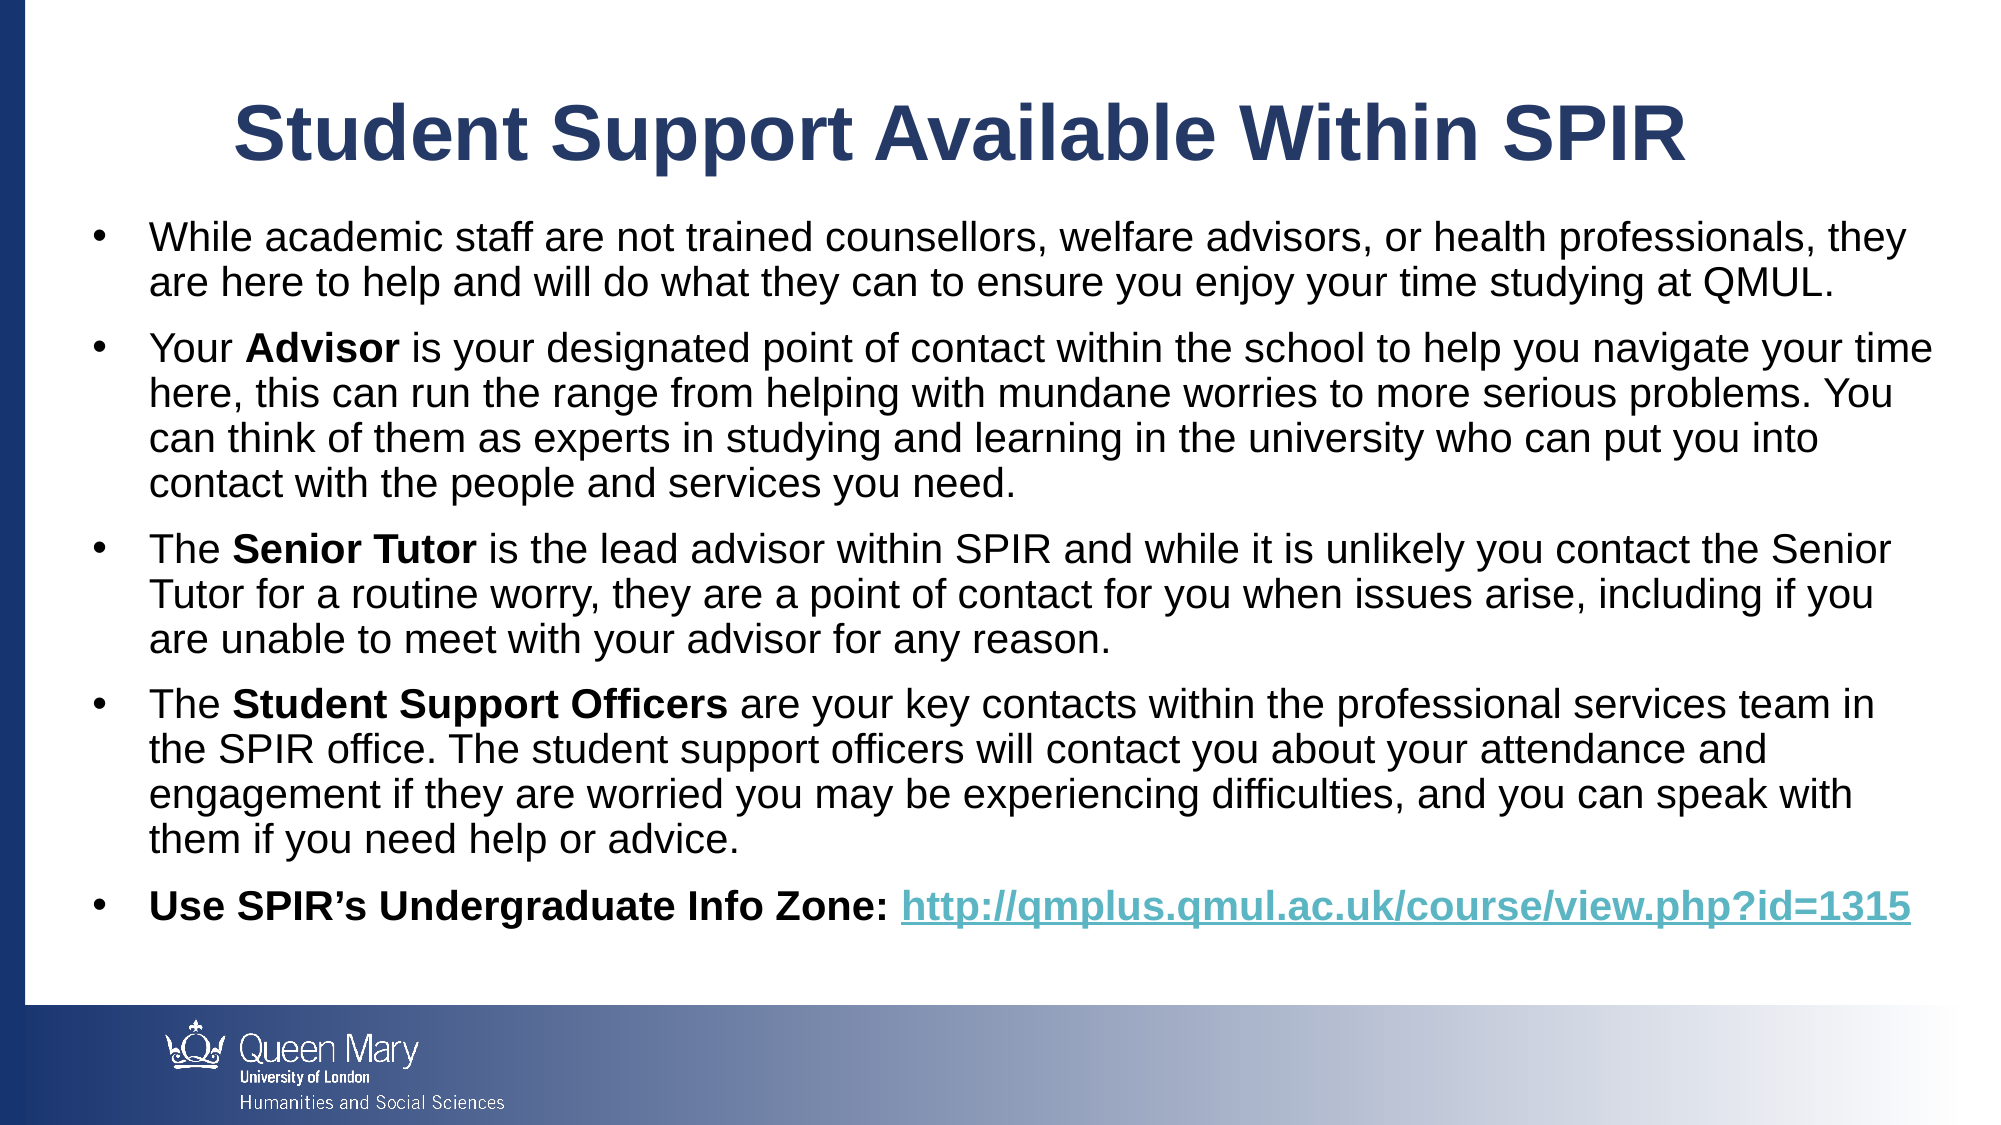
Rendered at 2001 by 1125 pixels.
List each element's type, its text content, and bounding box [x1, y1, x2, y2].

list Student Support Available Within SPIR [219, 85, 1866, 208]
picture [165, 1018, 504, 1109]
list While academic staff are not trained counsellors, welfare advisors, or health professionals, they are here to help and will do what they can to ensure you enjoy your time studying at QMUL. Your Advisor is your designated point of contact within the school to help you navigate your time here, this can run the range from helping with mundane worries to more serious problems. You can think of them as experts in studying and learning in the university who can put you into contact with the people and services you need. The Senior Tutor is the lead advisor within SPIR and while it is unlikely you contact the Senior Tutor for a routine worry, they are a point of contact for you when issues arise, including if you are unable to meet with your advisor for any reason. The Student Support Officers are your key contacts within the professional services team in the SPIR office. The student support officers will contact you about your attendance and engagement if they are worried you may be experiencing difficulties, and you can speak with them if you need help or advice. Use SPIR’s Undergraduate Info Zone: http://qmplus.qmul.ac.uk/course/view.php?id=1315 [77, 208, 1950, 954]
